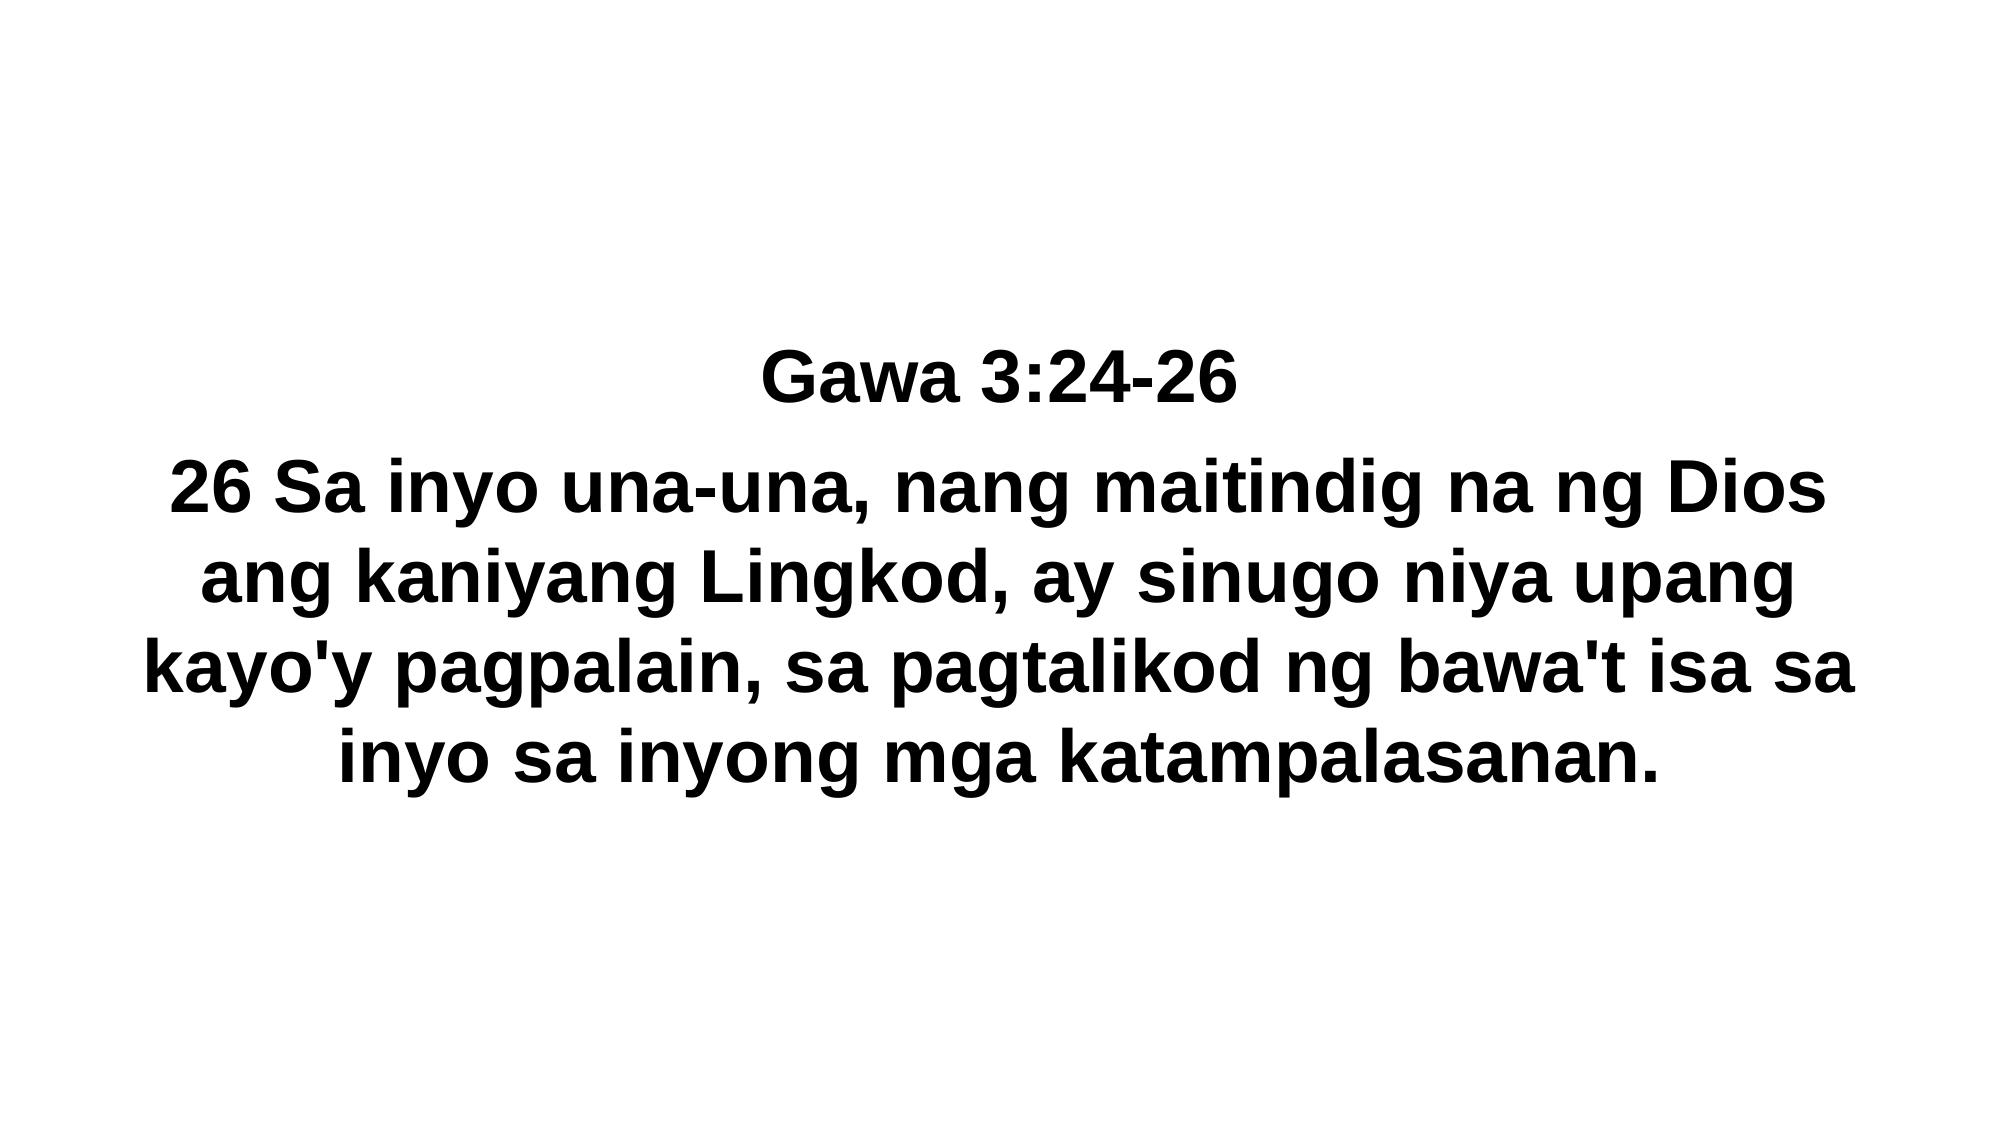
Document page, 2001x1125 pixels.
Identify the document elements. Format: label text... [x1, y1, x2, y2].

list Gawa 3:24-26 26 Sa inyo una-una, nang maitindig na ng Dios ang kaniyang Lingkod, ay sinugo niya upang kayo'y pagpalain, sa pagtalikod ng bawa't isa sa inyo sa inyong mga katampalasanan. [111, 125, 1889, 1000]
